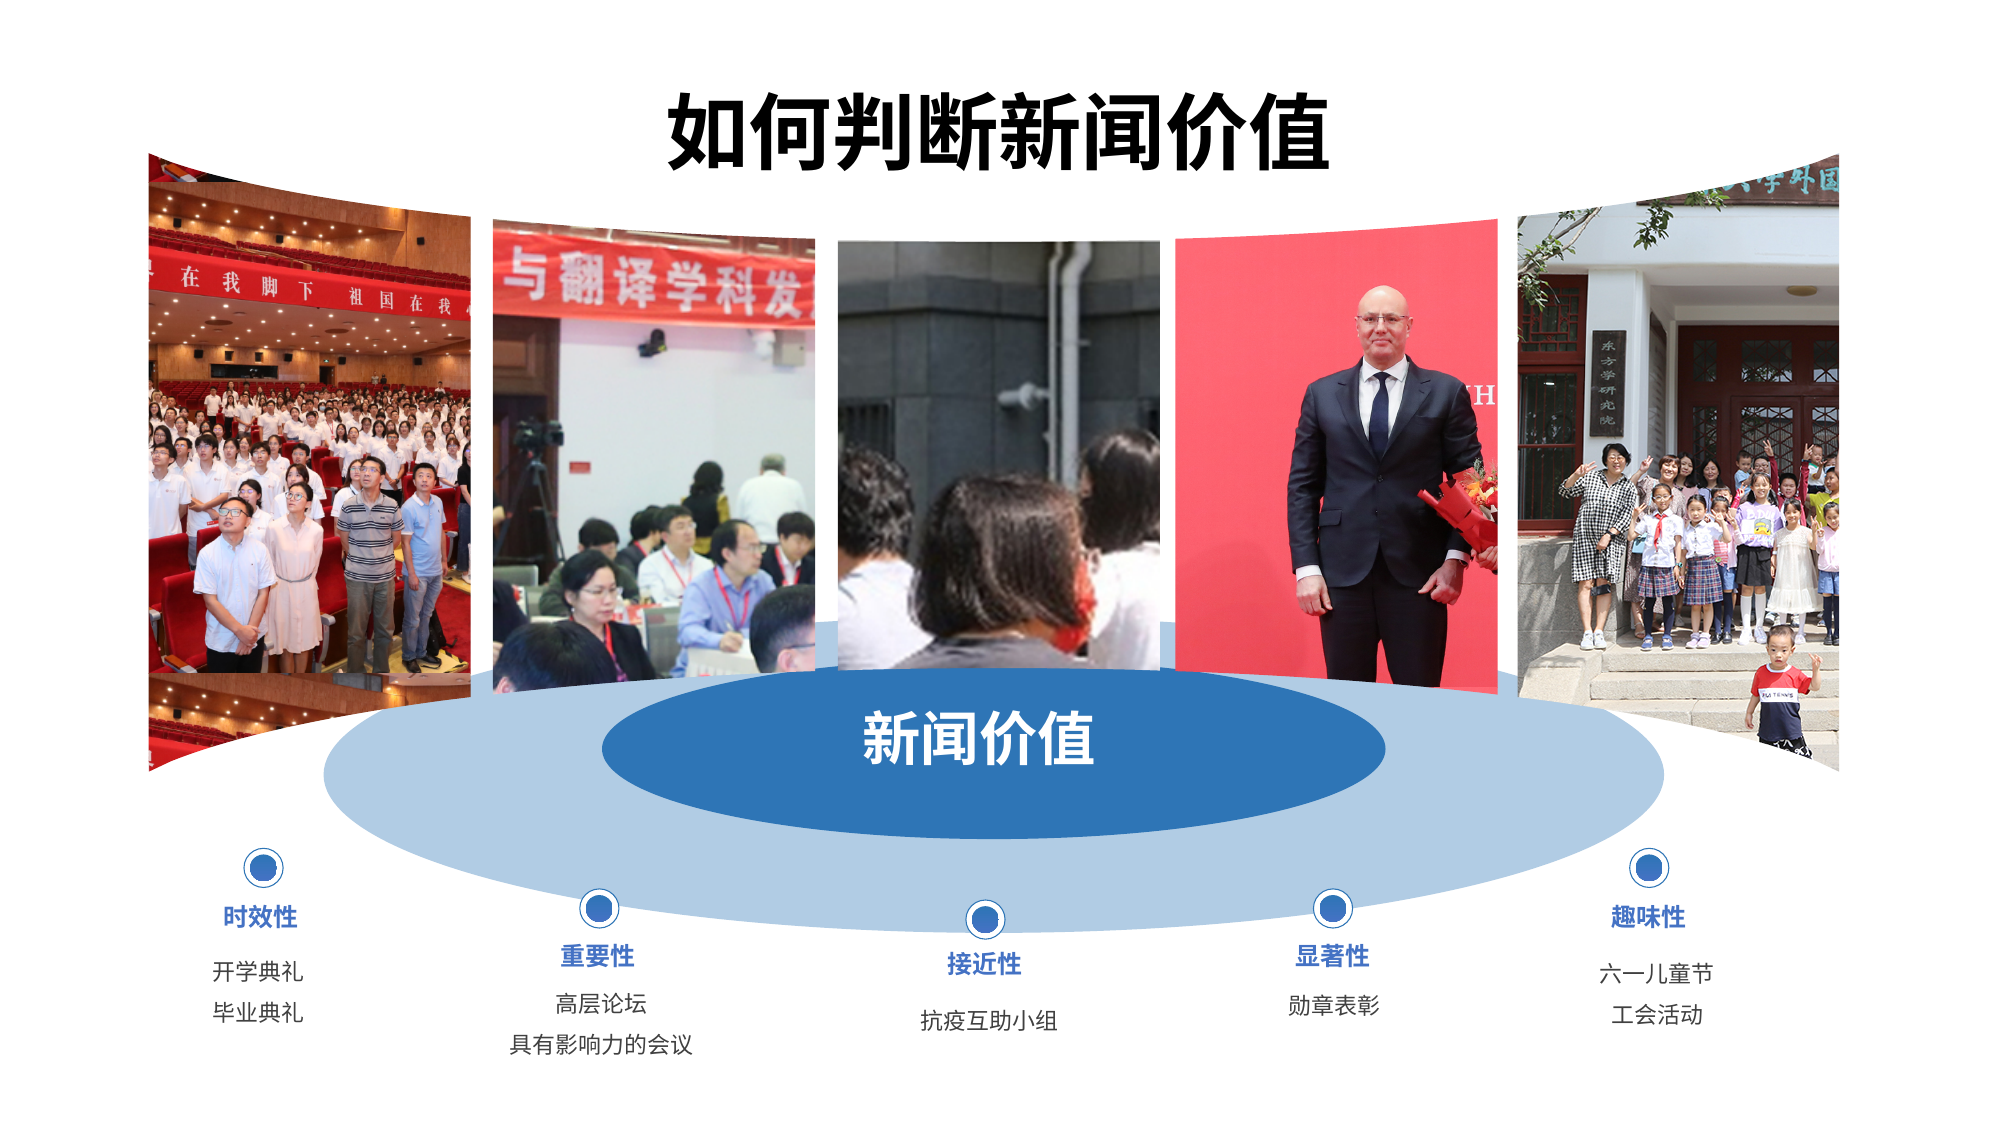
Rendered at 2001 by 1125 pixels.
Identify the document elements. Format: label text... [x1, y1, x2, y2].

text_box 如何判断新闻价值 [136, 0, 1862, 190]
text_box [64, 153, 1852, 1063]
